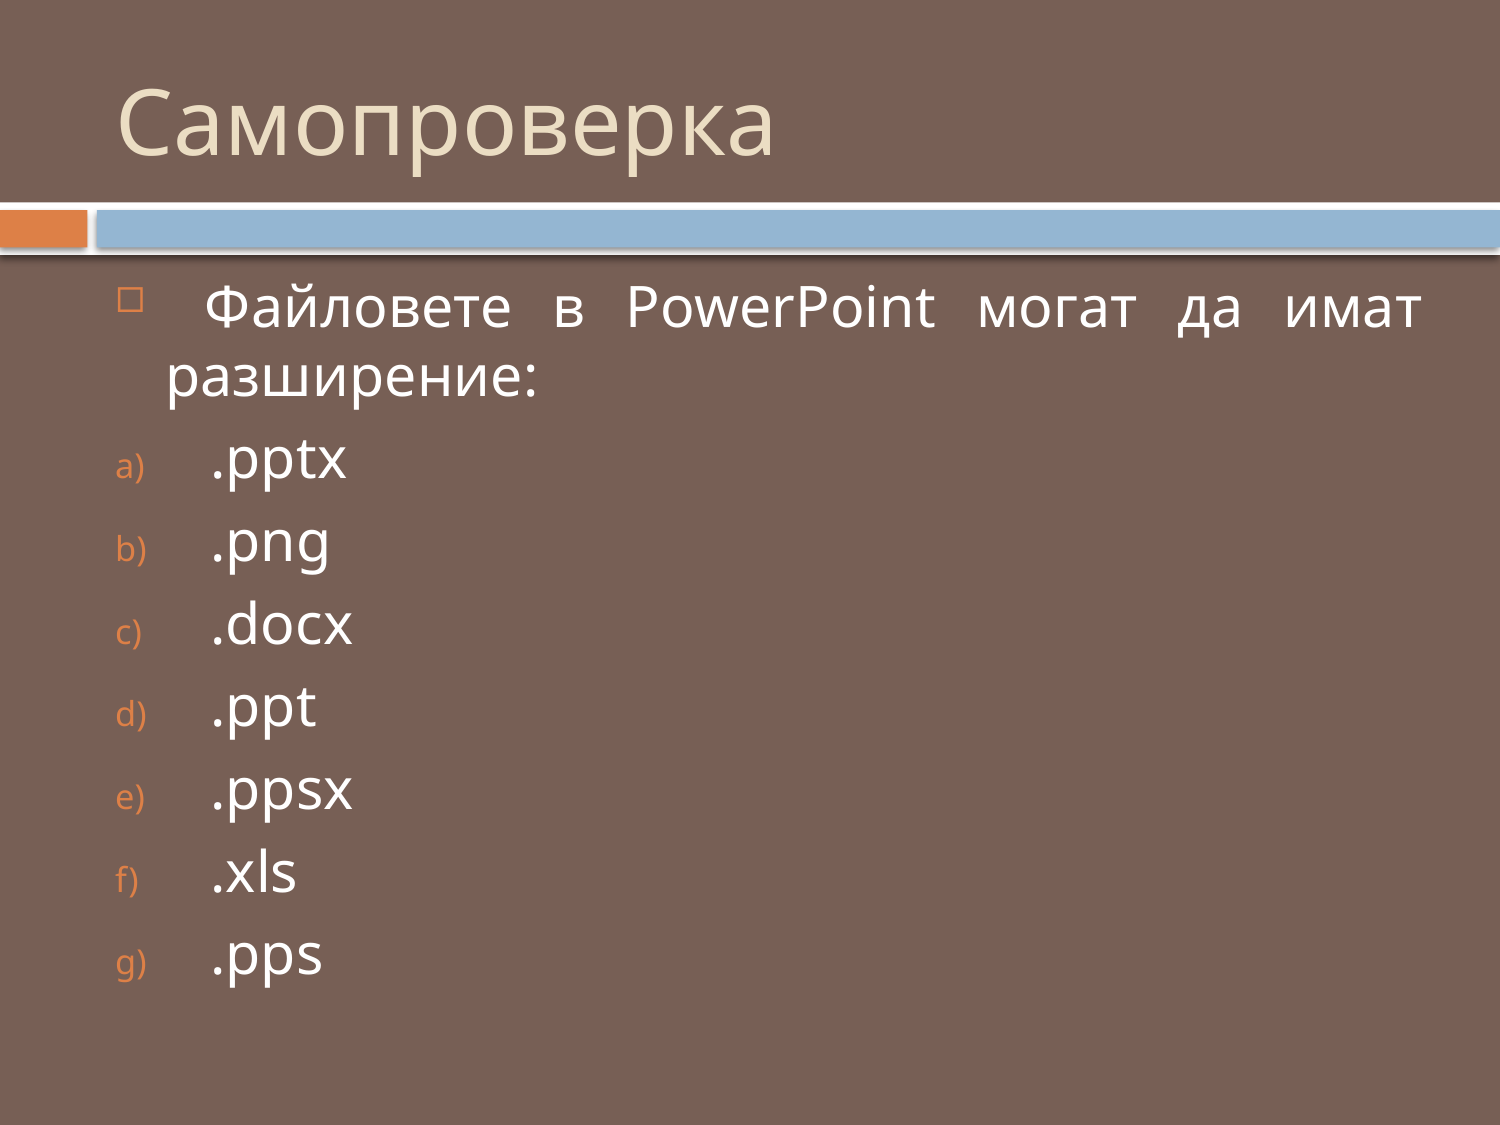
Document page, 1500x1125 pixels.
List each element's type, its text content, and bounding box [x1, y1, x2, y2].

title Самопроверка [100, 37, 1438, 200]
list Файловете в PowerPoint могат да имат разширение: .pptx .png .docx .ppt .ppsx .xls .pps [100, 262, 1438, 1000]
